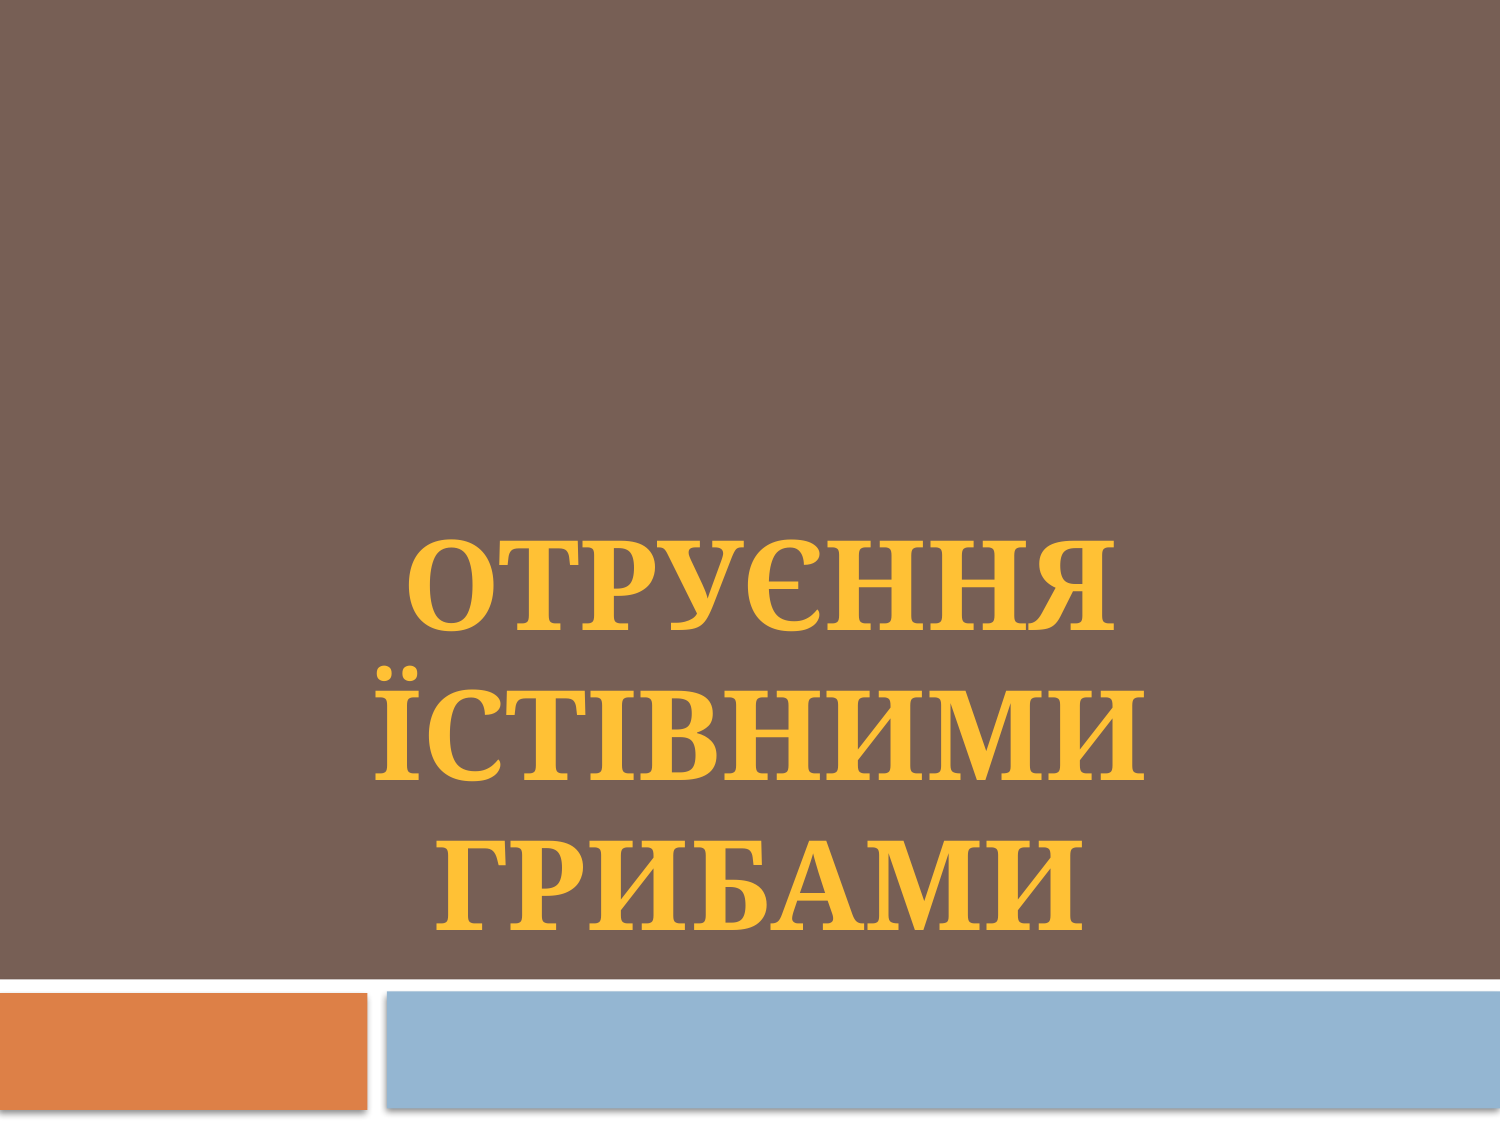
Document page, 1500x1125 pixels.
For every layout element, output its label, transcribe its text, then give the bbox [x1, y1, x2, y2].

title Отруєння їстівними грибами [70, 468, 1450, 963]
